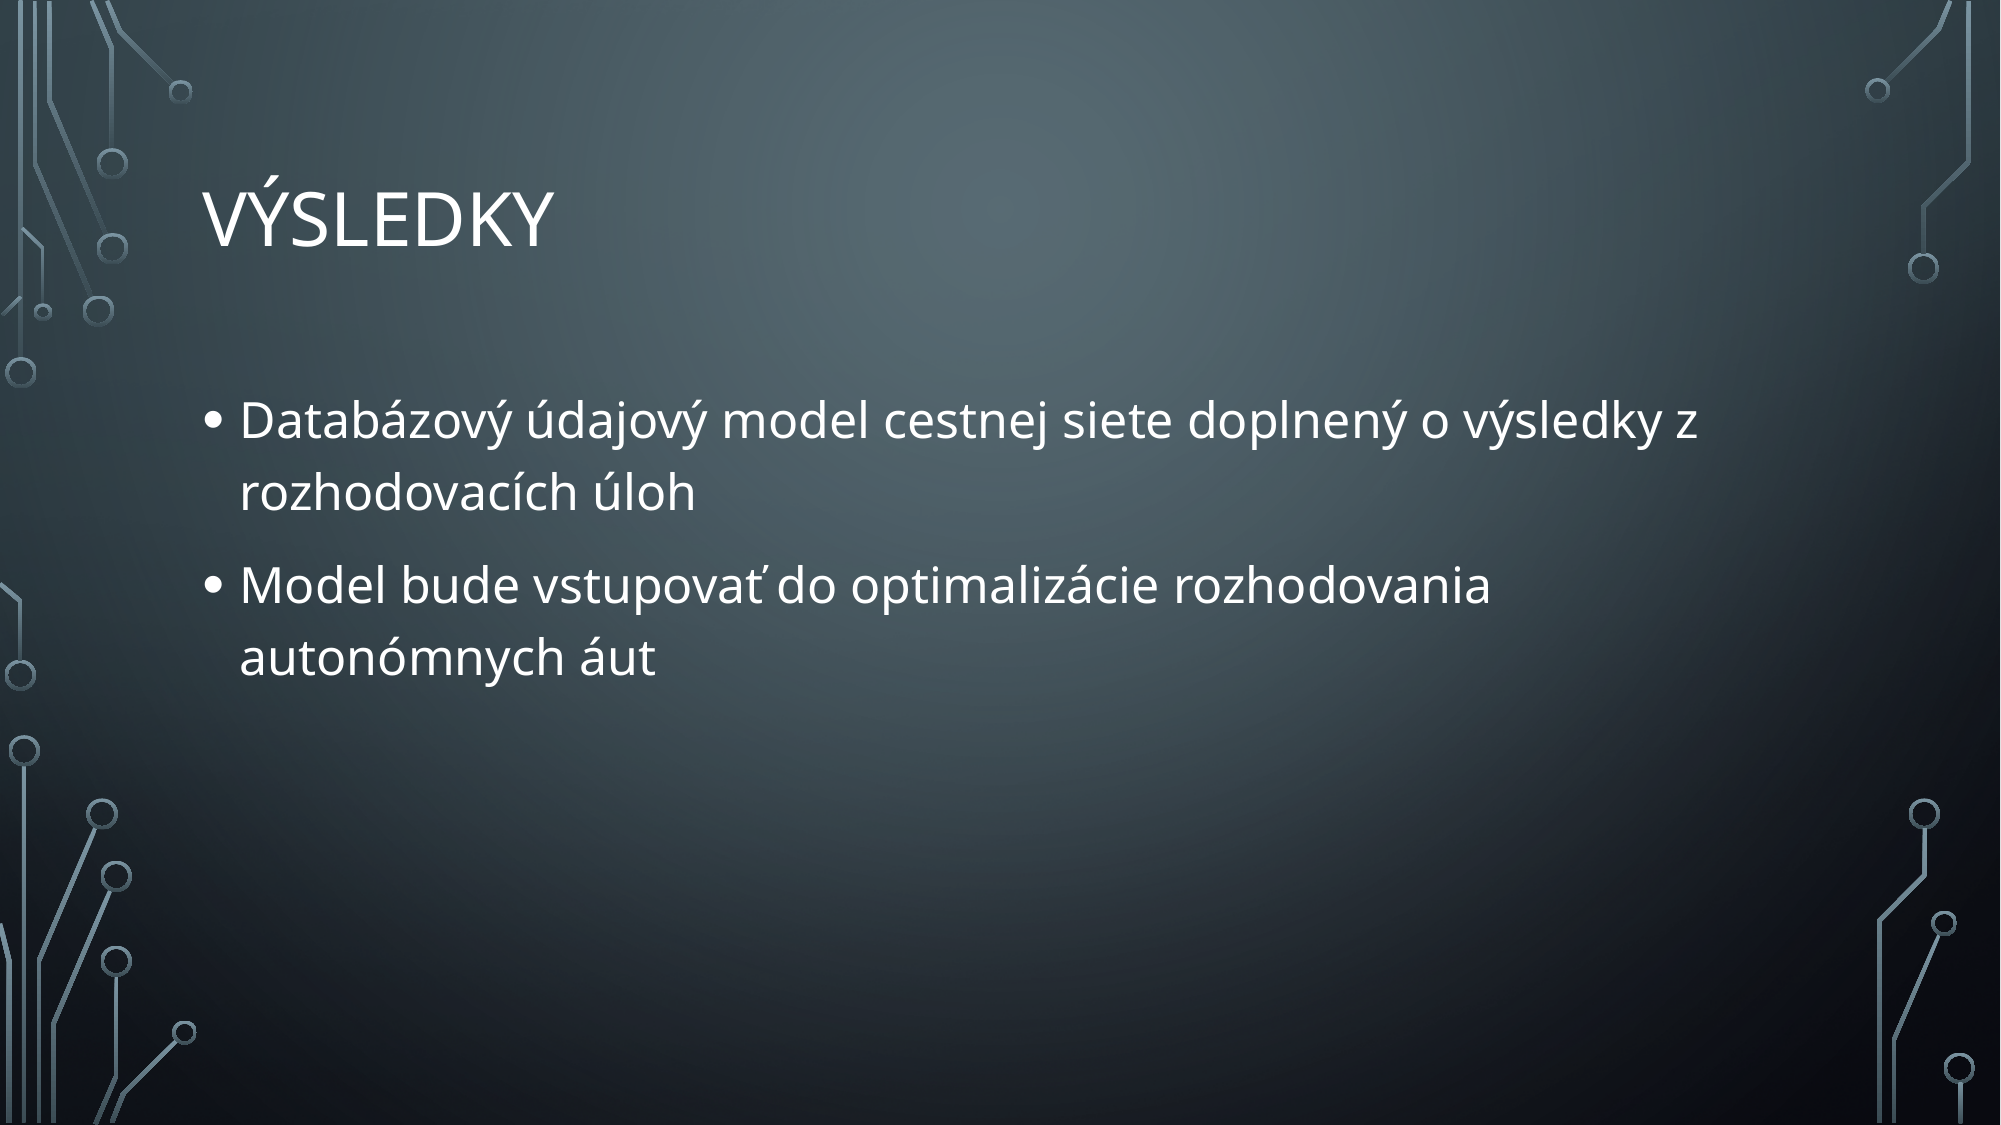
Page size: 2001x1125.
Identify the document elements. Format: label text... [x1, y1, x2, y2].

list Databázový údajový model cestnej siete doplnený o výsledky z rozhodovacích úloh Model bude vstupovať do optimalizácie rozhodovania autonómnych áut [187, 369, 1813, 950]
title Výsledky [187, 101, 1813, 344]
